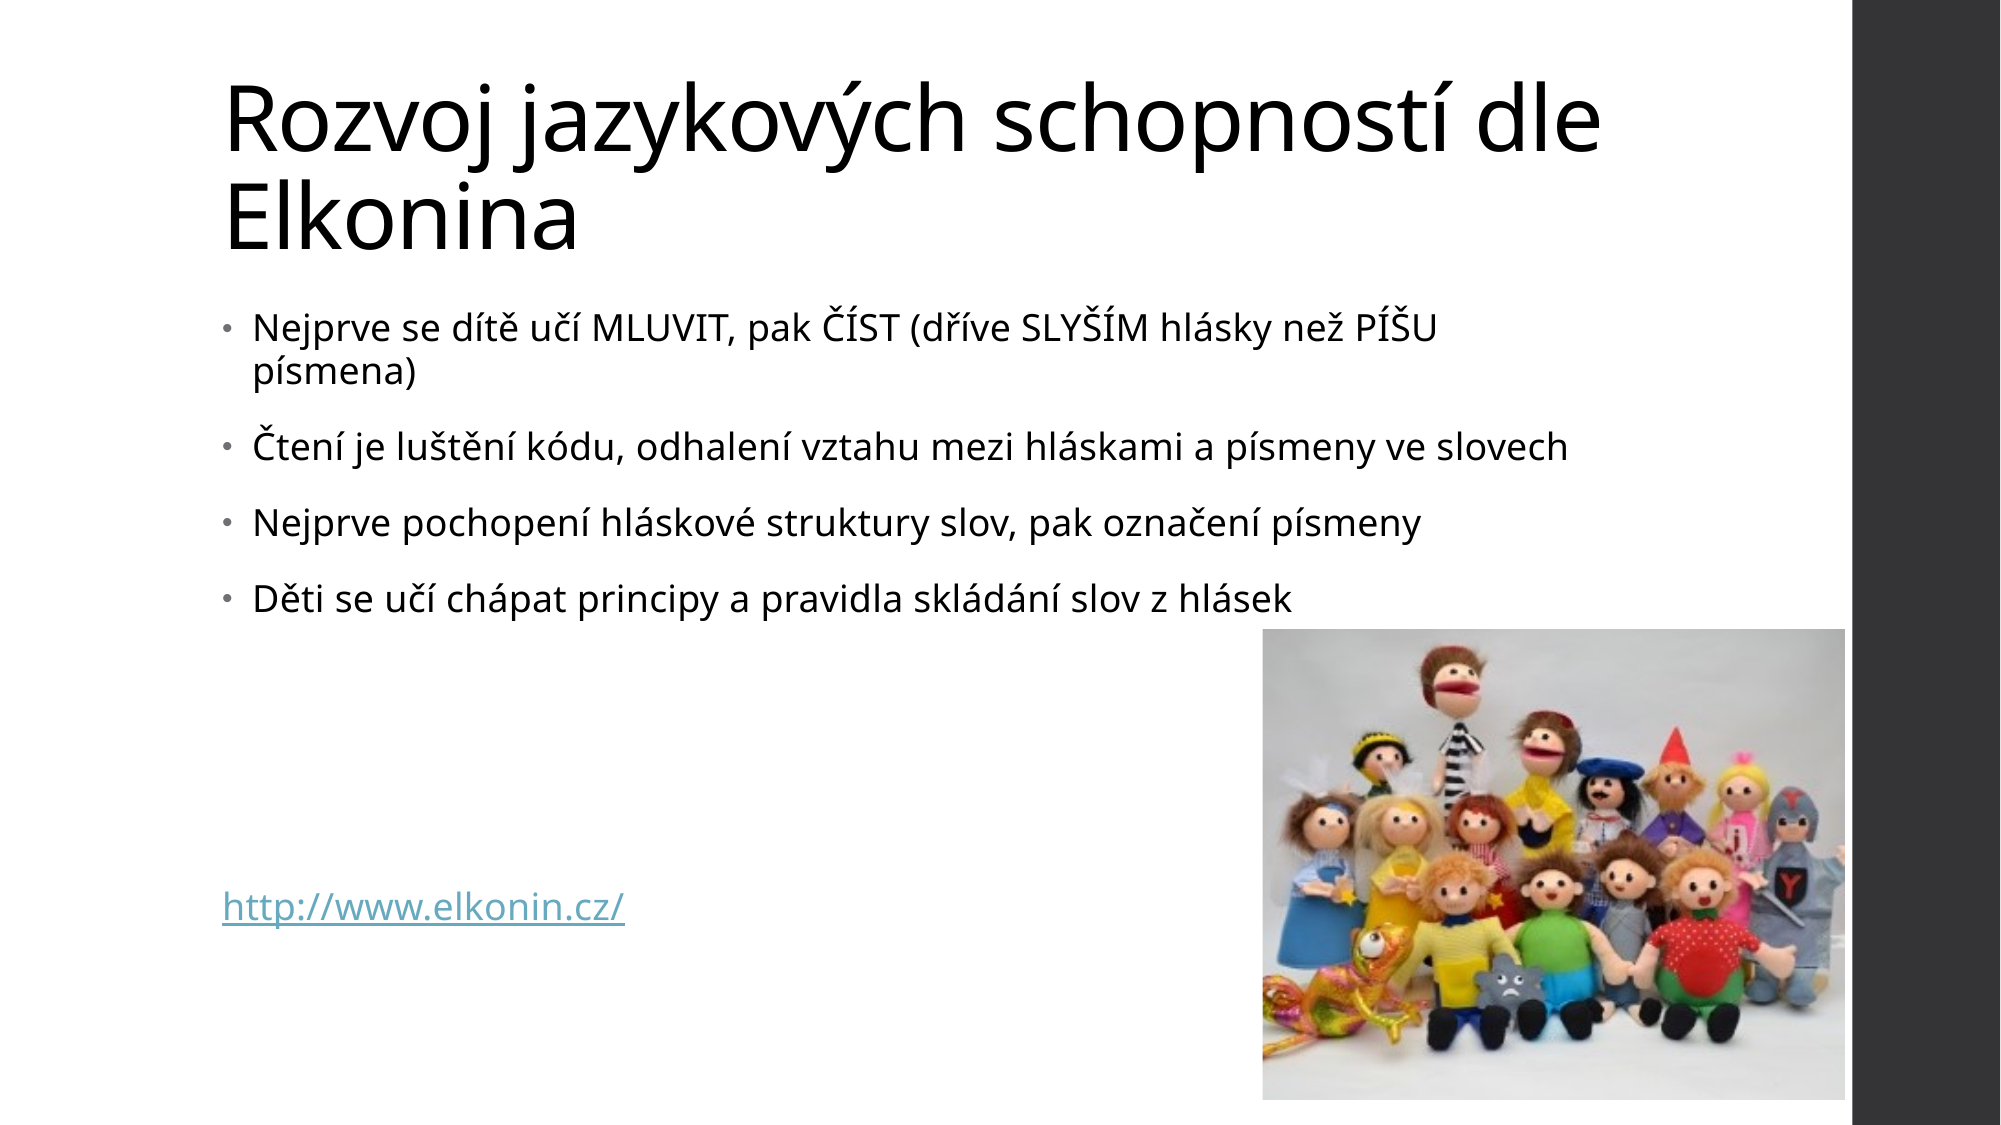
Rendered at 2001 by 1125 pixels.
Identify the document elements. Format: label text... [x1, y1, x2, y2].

picture [1262, 629, 1846, 1100]
title Rozvoj jazykových schopností dle Elkonina [206, 60, 1797, 278]
list Nejprve se dítě učí MLUVIT, pak ČÍST (dříve SLYŠÍM hlásky než PÍŠU písmena) Čtení je luštění kódu, odhalení vztahu mezi hláskami a písmeny ve slovech Nejprve pochopení hláskové struktury slov, pak označení písmeny Děti se učí chápat principy a pravidla skládání slov z hlásek http://www.elkonin.cz/ [206, 299, 1617, 1014]
